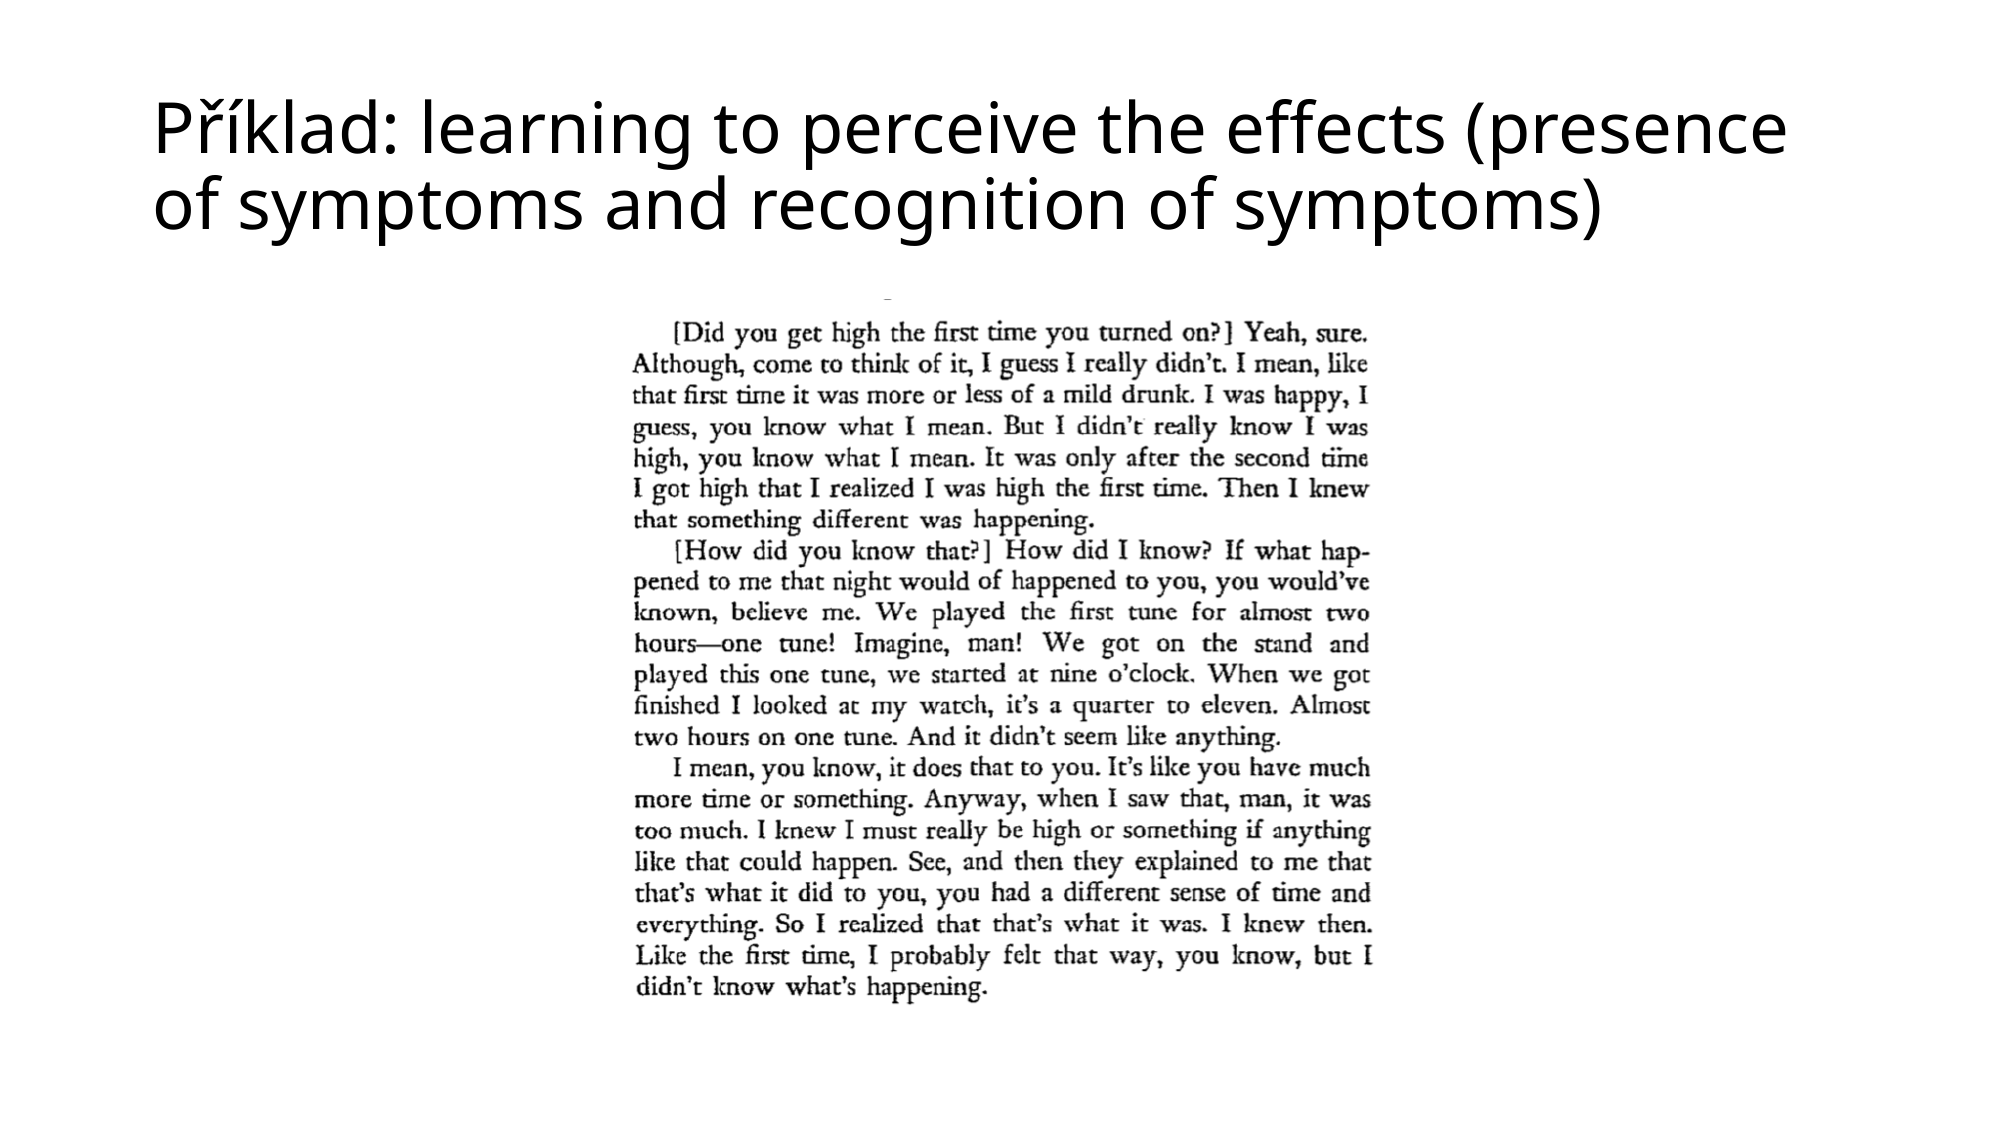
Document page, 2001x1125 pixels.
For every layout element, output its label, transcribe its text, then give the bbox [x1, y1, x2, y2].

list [591, 299, 1409, 1014]
title Příklad: learning to perceive the effects (presence of symptoms and recognition of symptoms) [137, 59, 1863, 278]
